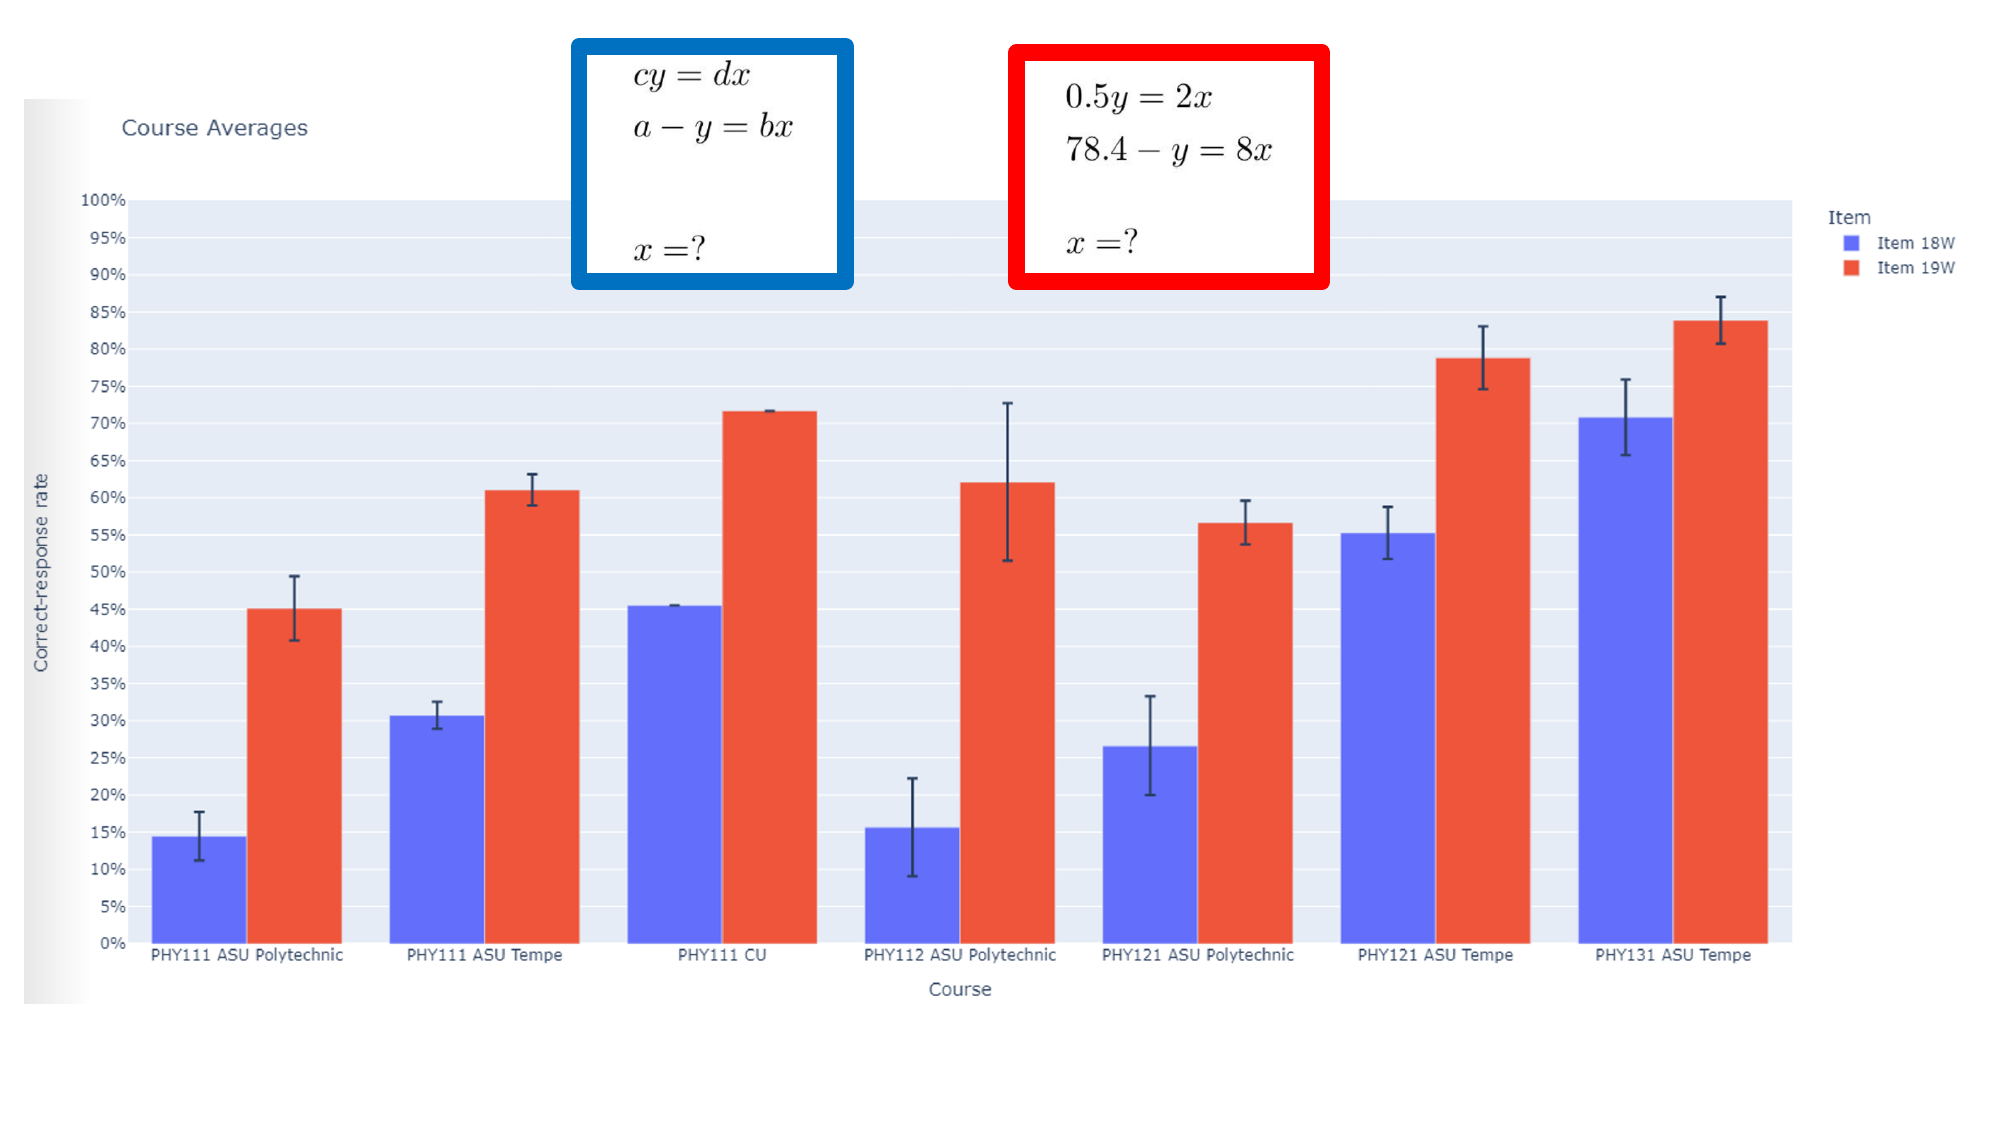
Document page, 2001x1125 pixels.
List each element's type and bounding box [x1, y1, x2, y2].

picture [24, 54, 1976, 1005]
